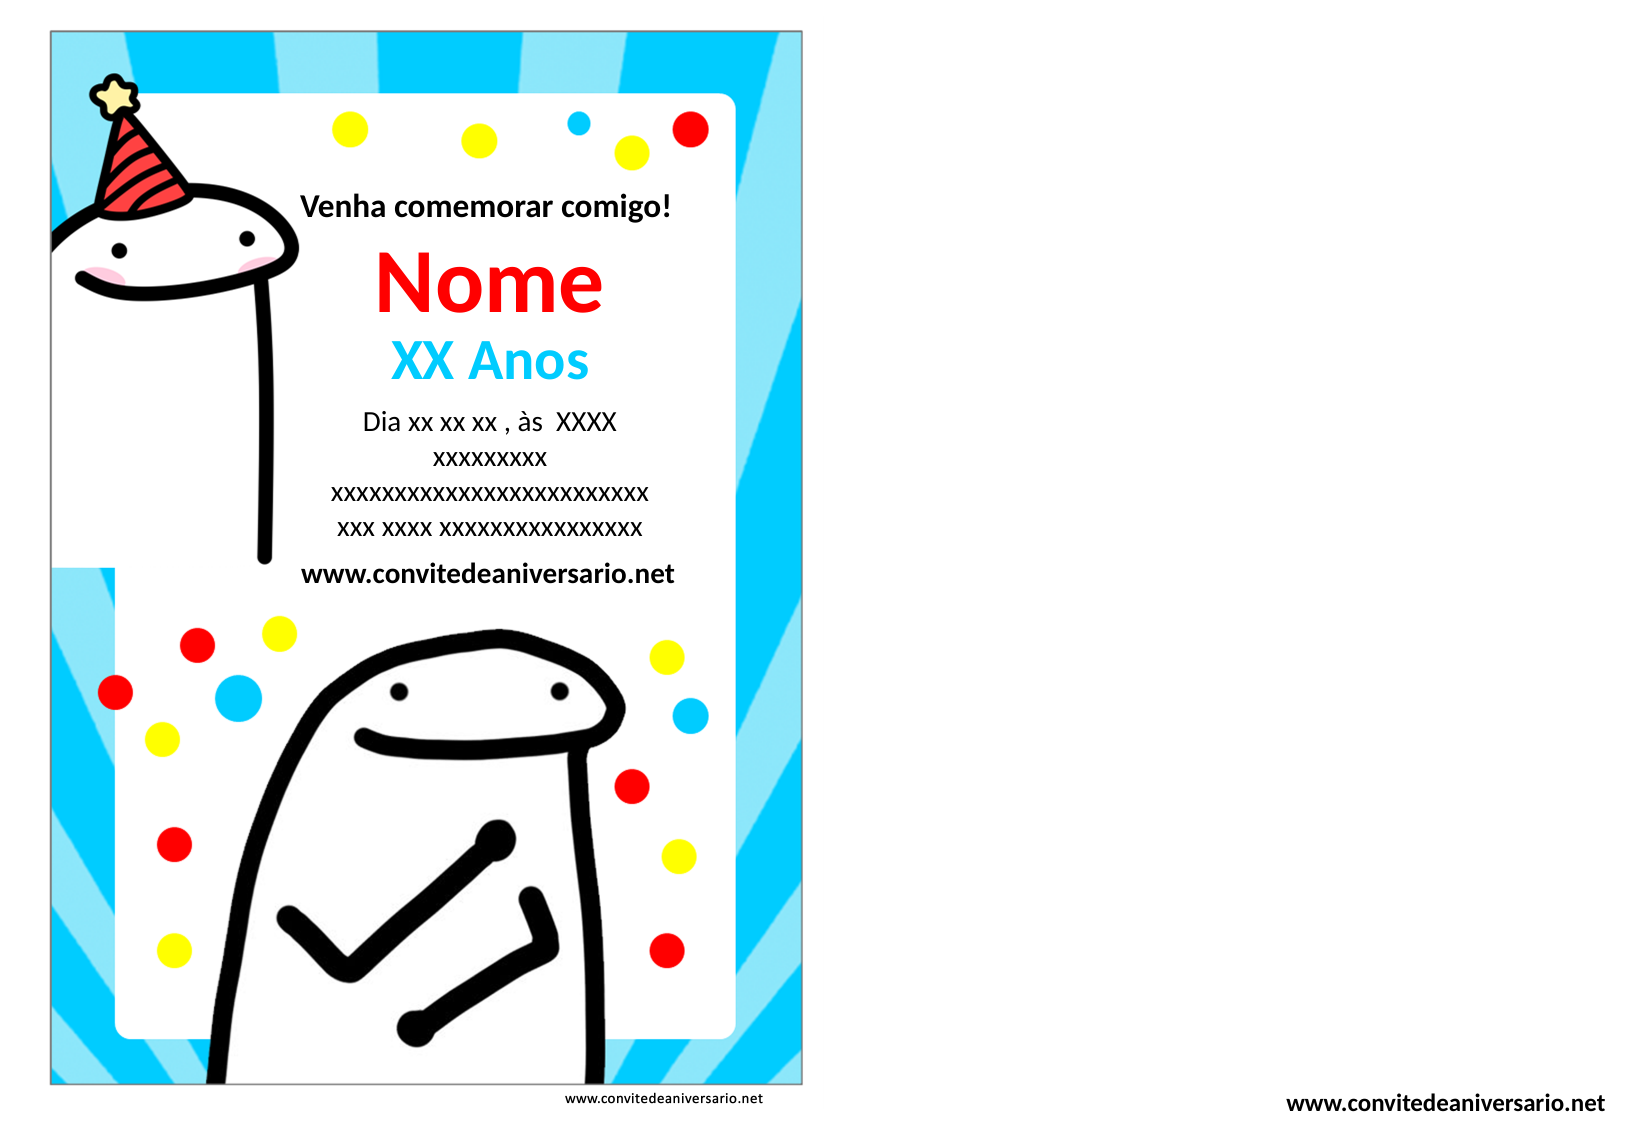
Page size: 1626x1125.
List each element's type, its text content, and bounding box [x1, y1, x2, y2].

text_box www.convitedeaniversario.net [1271, 1079, 1622, 1125]
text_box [27, 16, 825, 1109]
